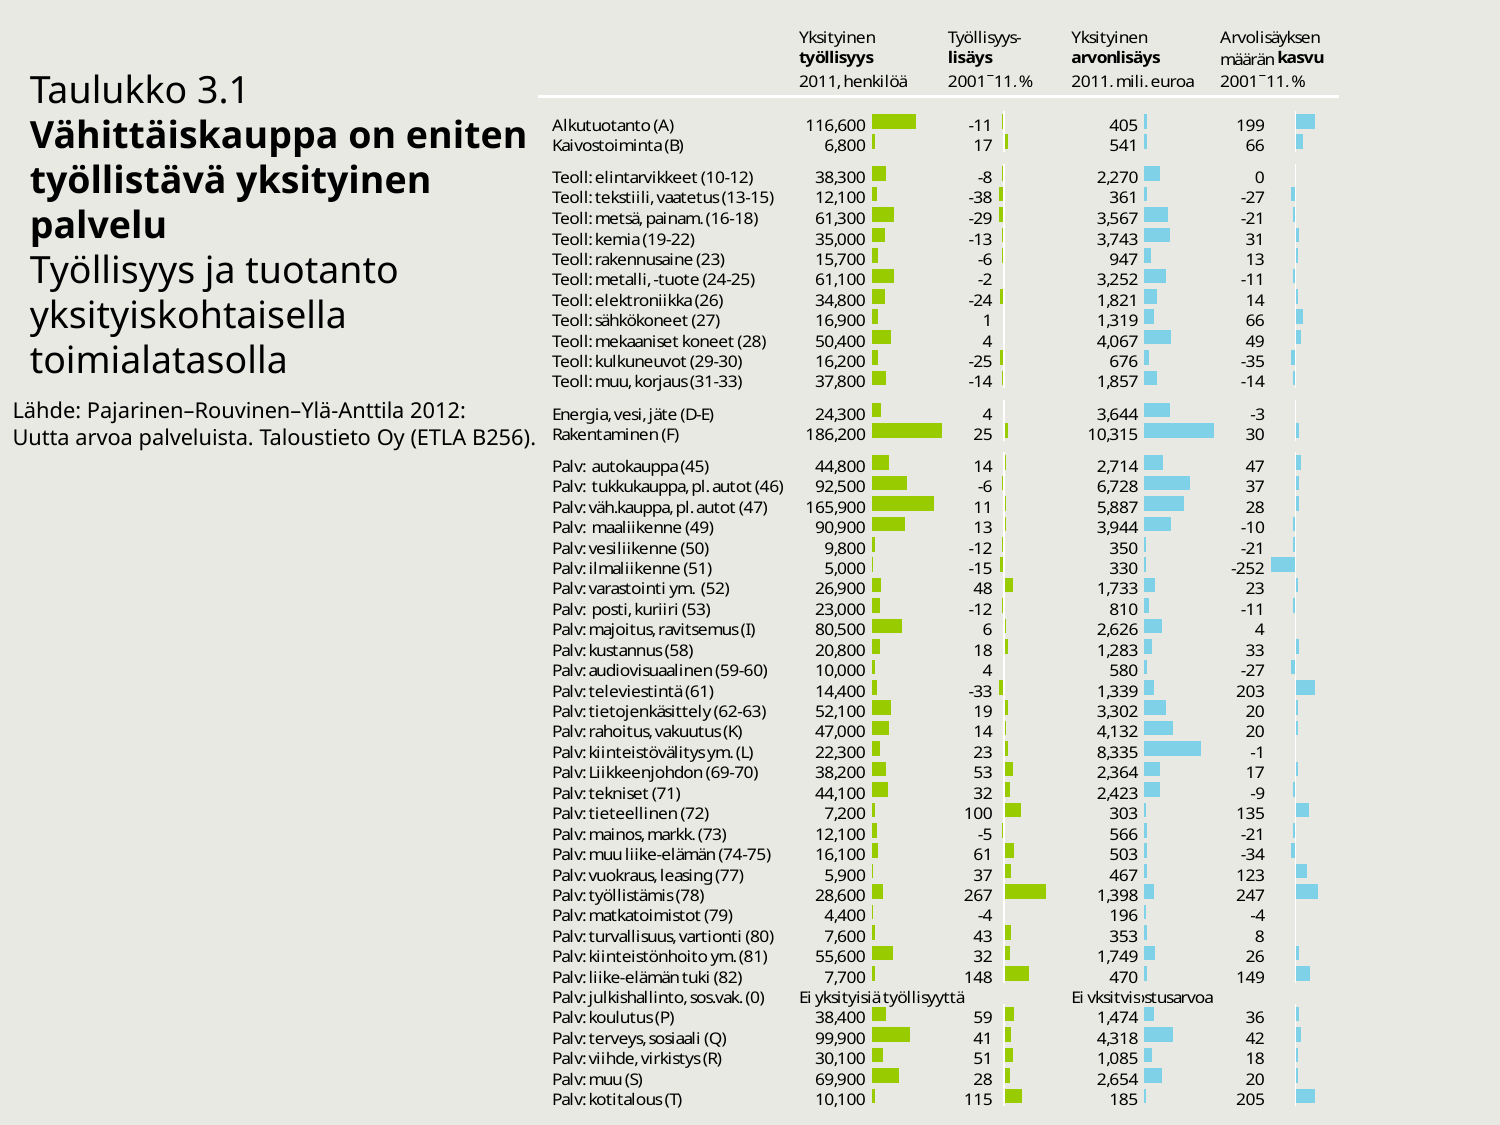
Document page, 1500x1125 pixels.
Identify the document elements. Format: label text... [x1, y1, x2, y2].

text_box Taulukko 3.1 Vähittäiskauppa on eniten työllistävä yksityinen palvelu Työllisyys ja tuotanto yksityiskohtaisella toimialatasolla [29, 66, 532, 382]
picture [537, 14, 1341, 1117]
text_box Lähde: Pajarinen–Rouvinen–Ylä-Anttila 2012: Uutta arvoa palveluista. Taloustieto Oy (ETLA B256). [12, 397, 532, 450]
